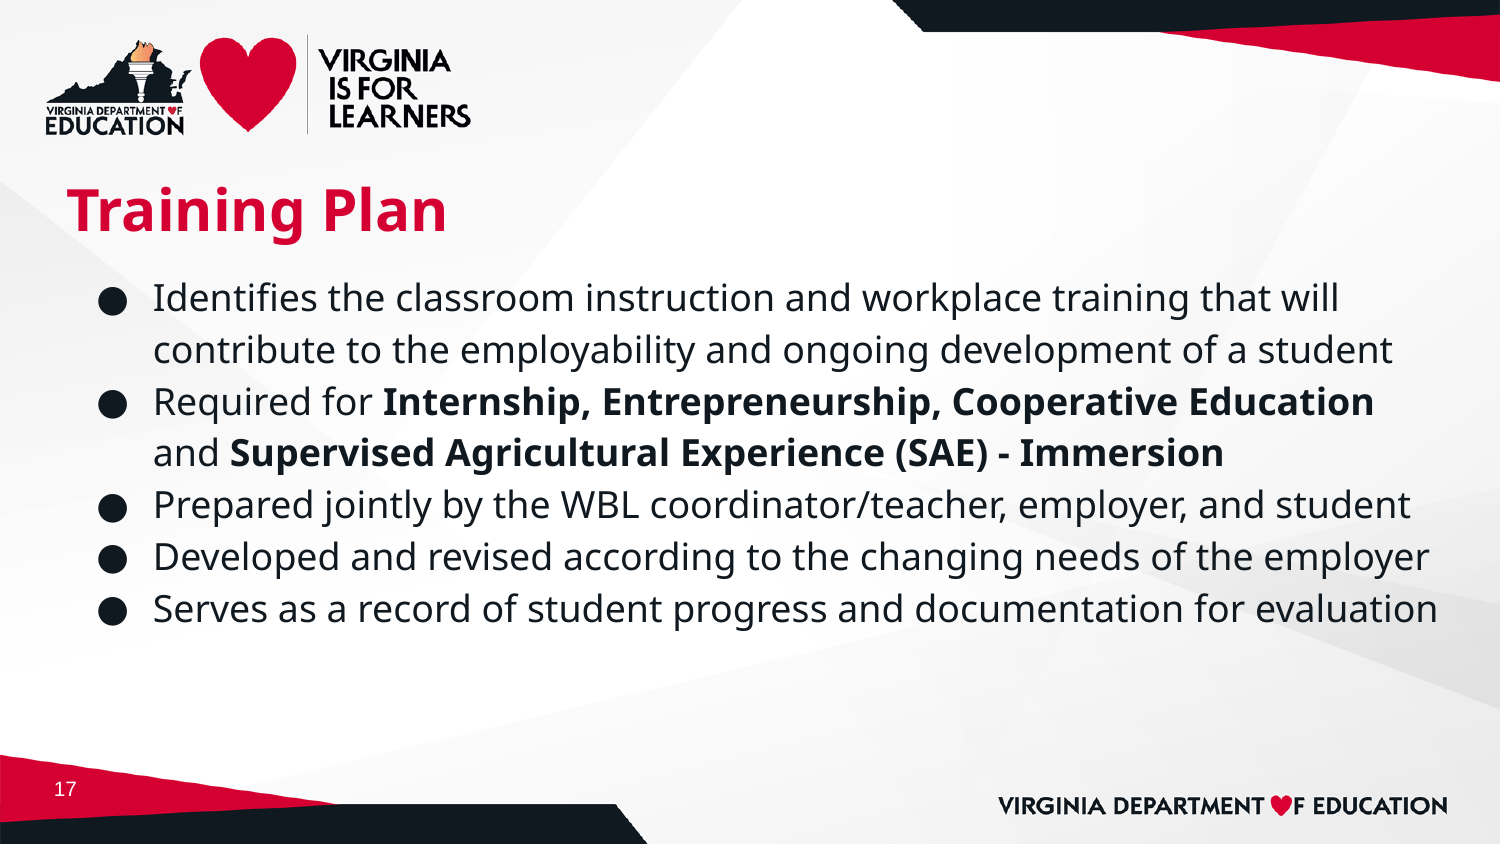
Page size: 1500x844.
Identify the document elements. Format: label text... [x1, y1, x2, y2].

title Training Plan [51, 158, 1449, 253]
slide_number ‹#› [38, 755, 129, 821]
list Identifies the classroom instruction and workplace training that will contribute to the employability and ongoing development of a student Required for Internship, Entrepreneurship, Cooperative Education and Supervised Agricultural Experience (SAE) - Immersion Prepared jointly by the WBL coordinator/teacher, employer, and student Developed and revised according to the changing needs of the employer Serves as a record of student progress and documentation for evaluation [62, 252, 1461, 813]
picture [0, 0, 1500, 844]
